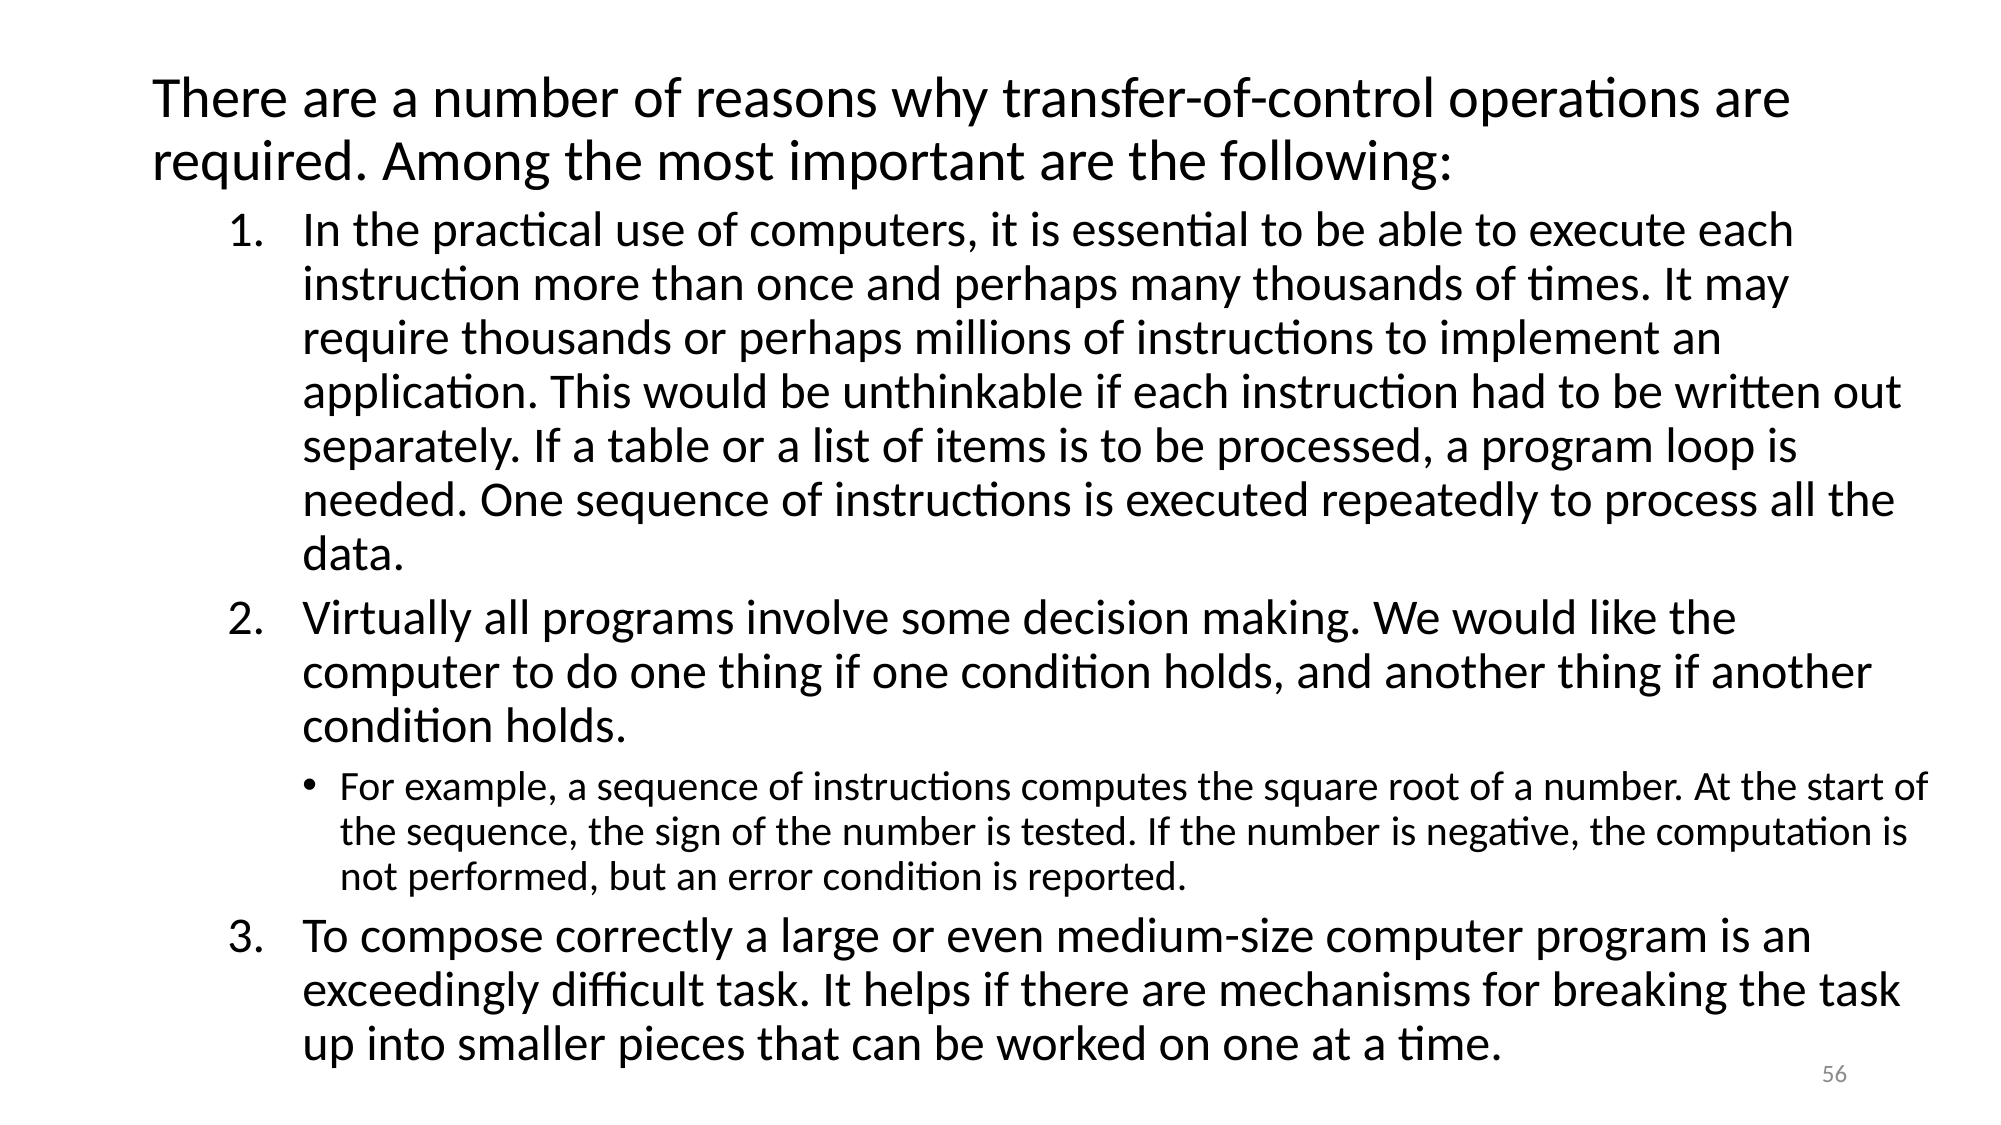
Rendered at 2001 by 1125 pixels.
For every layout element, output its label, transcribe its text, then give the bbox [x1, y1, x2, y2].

slide_number 56 [1412, 1042, 1863, 1103]
list There are a number of reasons why transfer-of-control operations are required. Among the most important are the following: In the practical use of computers, it is essential to be able to execute each instruction more than once and perhaps many thousands of times. It may require thousands or perhaps millions of instructions to implement an application. This would be unthinkable if each instruction had to be written out separately. If a table or a list of items is to be processed, a program loop is needed. One sequence of instructions is executed repeatedly to process all the data. Virtually all programs involve some decision making. We would like the computer to do one thing if one condition holds, and another thing if another condition holds. For example, a sequence of instructions computes the square root of a number. At the start of the sequence, the sign of the number is tested. If the number is negative, the computation is not performed, but an error condition is reported. To compose correctly a large or even medium-size computer program is an exceedingly difficult task. It helps if there are mechanisms for breaking the task up into smaller pieces that can be worked on one at a time. [137, 59, 1958, 1103]
